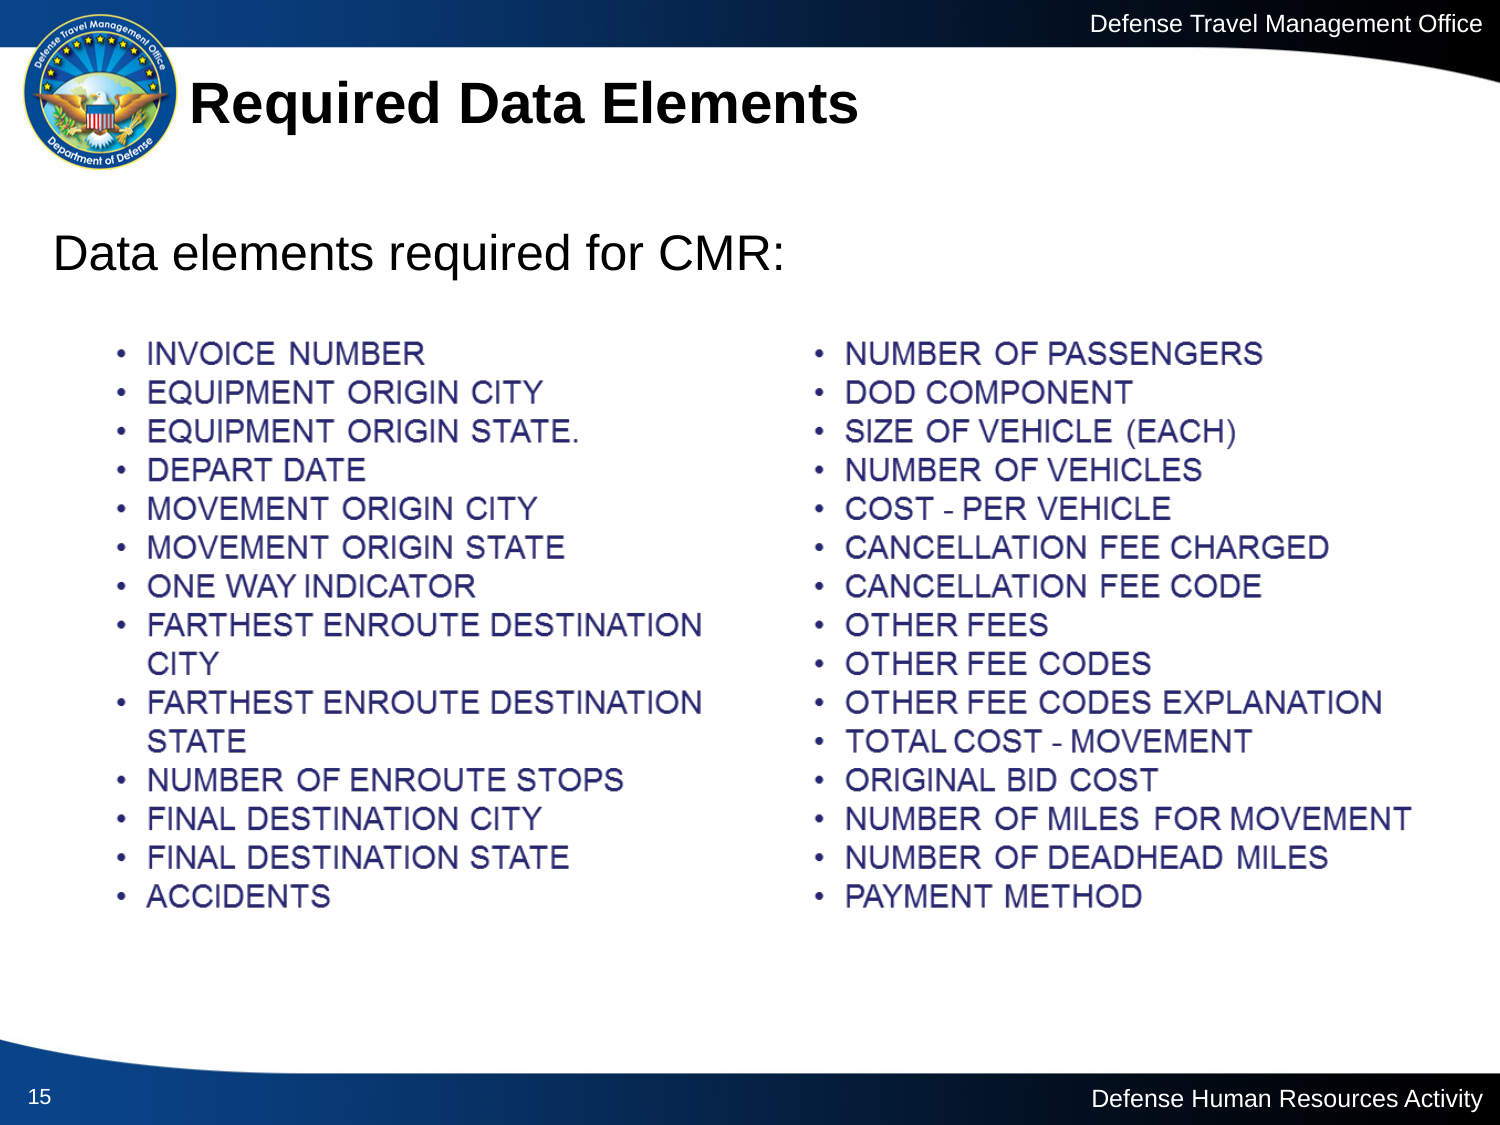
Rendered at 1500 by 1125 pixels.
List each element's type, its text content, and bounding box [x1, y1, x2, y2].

list Data elements required for CMR: [37, 212, 1313, 963]
picture [0, 1037, 1500, 1125]
title Required Data Elements [174, 49, 1416, 151]
picture [0, 0, 1500, 173]
slide_number 15 [12, 1074, 363, 1125]
picture [99, 324, 1496, 963]
